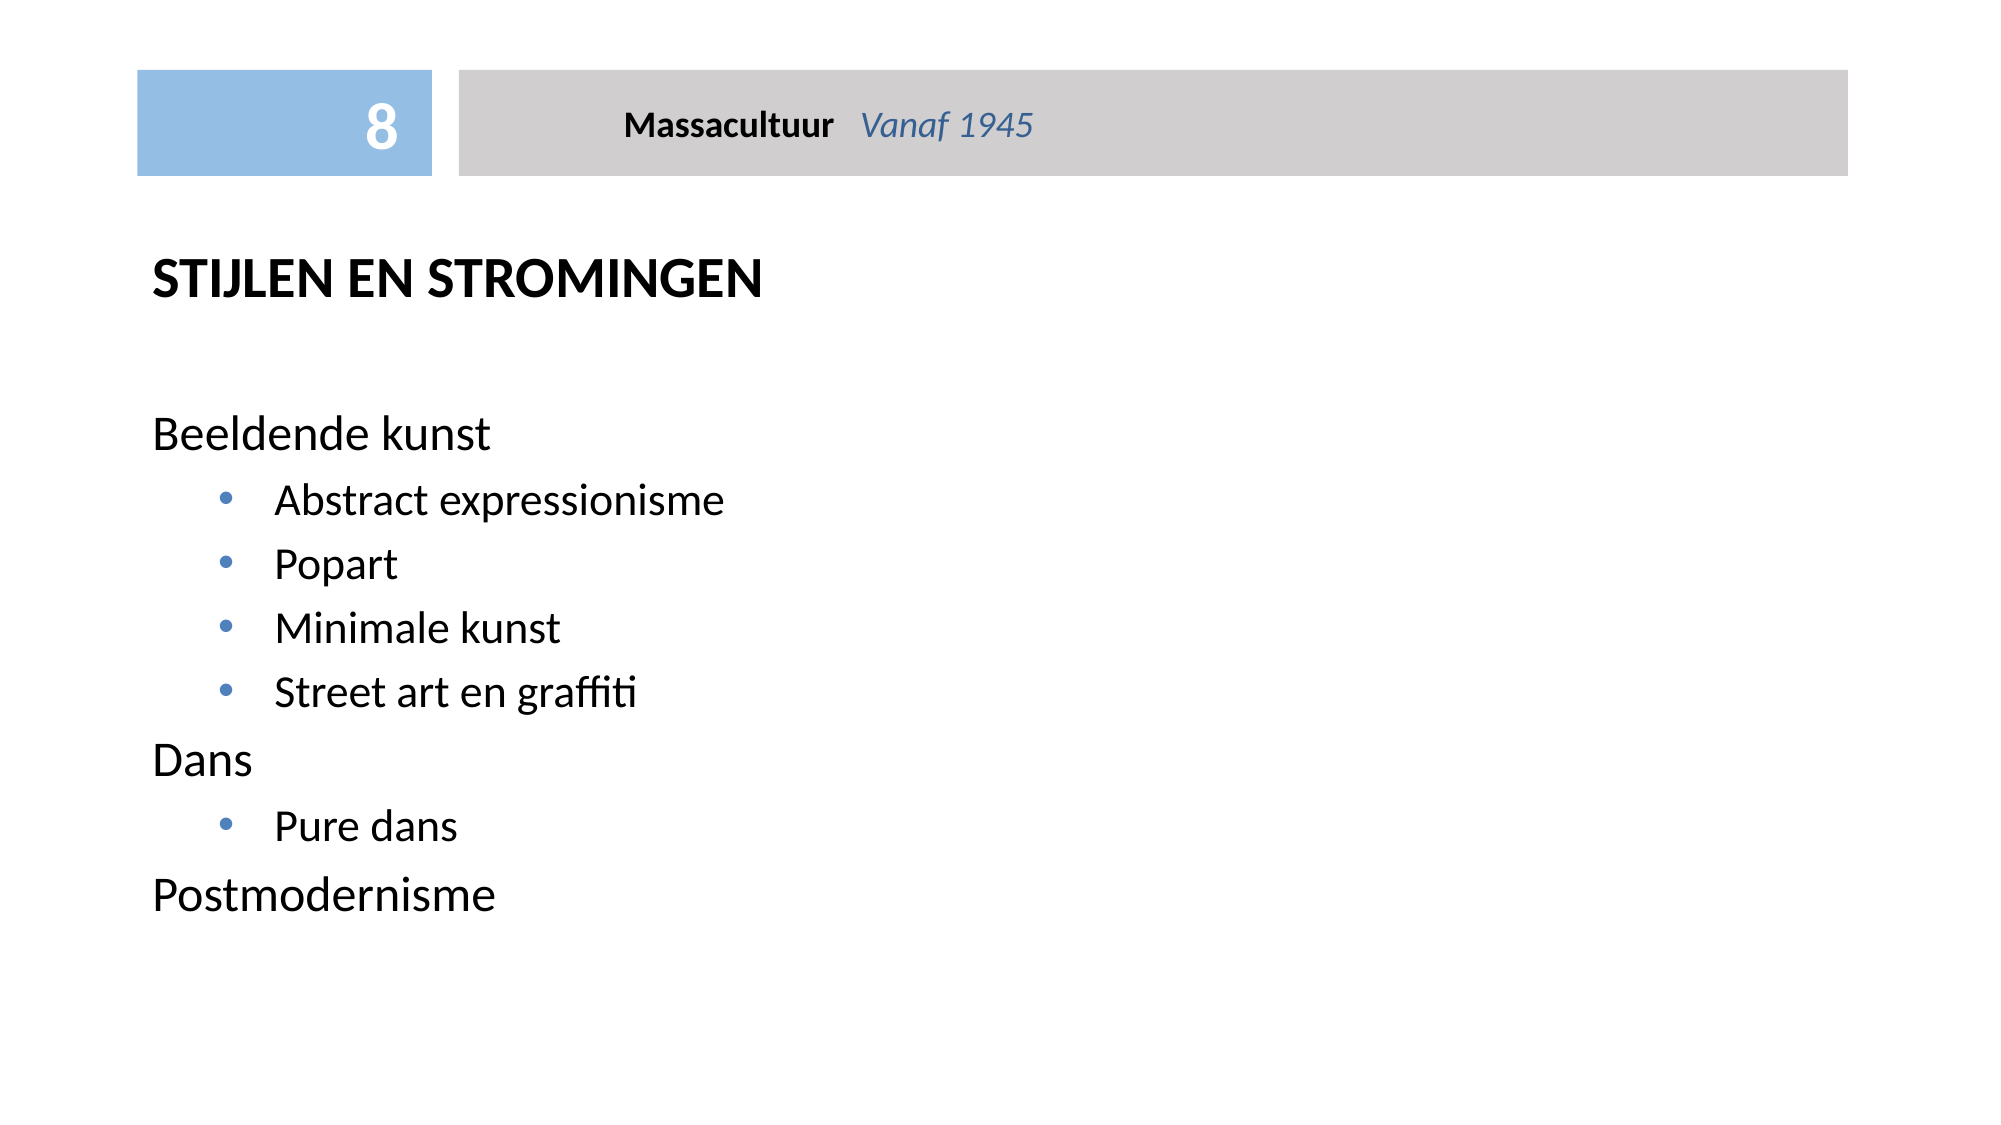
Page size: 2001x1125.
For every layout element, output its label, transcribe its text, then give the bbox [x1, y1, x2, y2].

title 8 [137, 69, 432, 176]
text_box Massacultuur Vanaf 1945 [458, 69, 1848, 176]
list STIJLEN EN STROMINGEN Beeldende kunst Abstract expressionisme Popart Minimale kunst Street art en graffiti Dans Pure dans Postmodernisme [137, 231, 1848, 1070]
